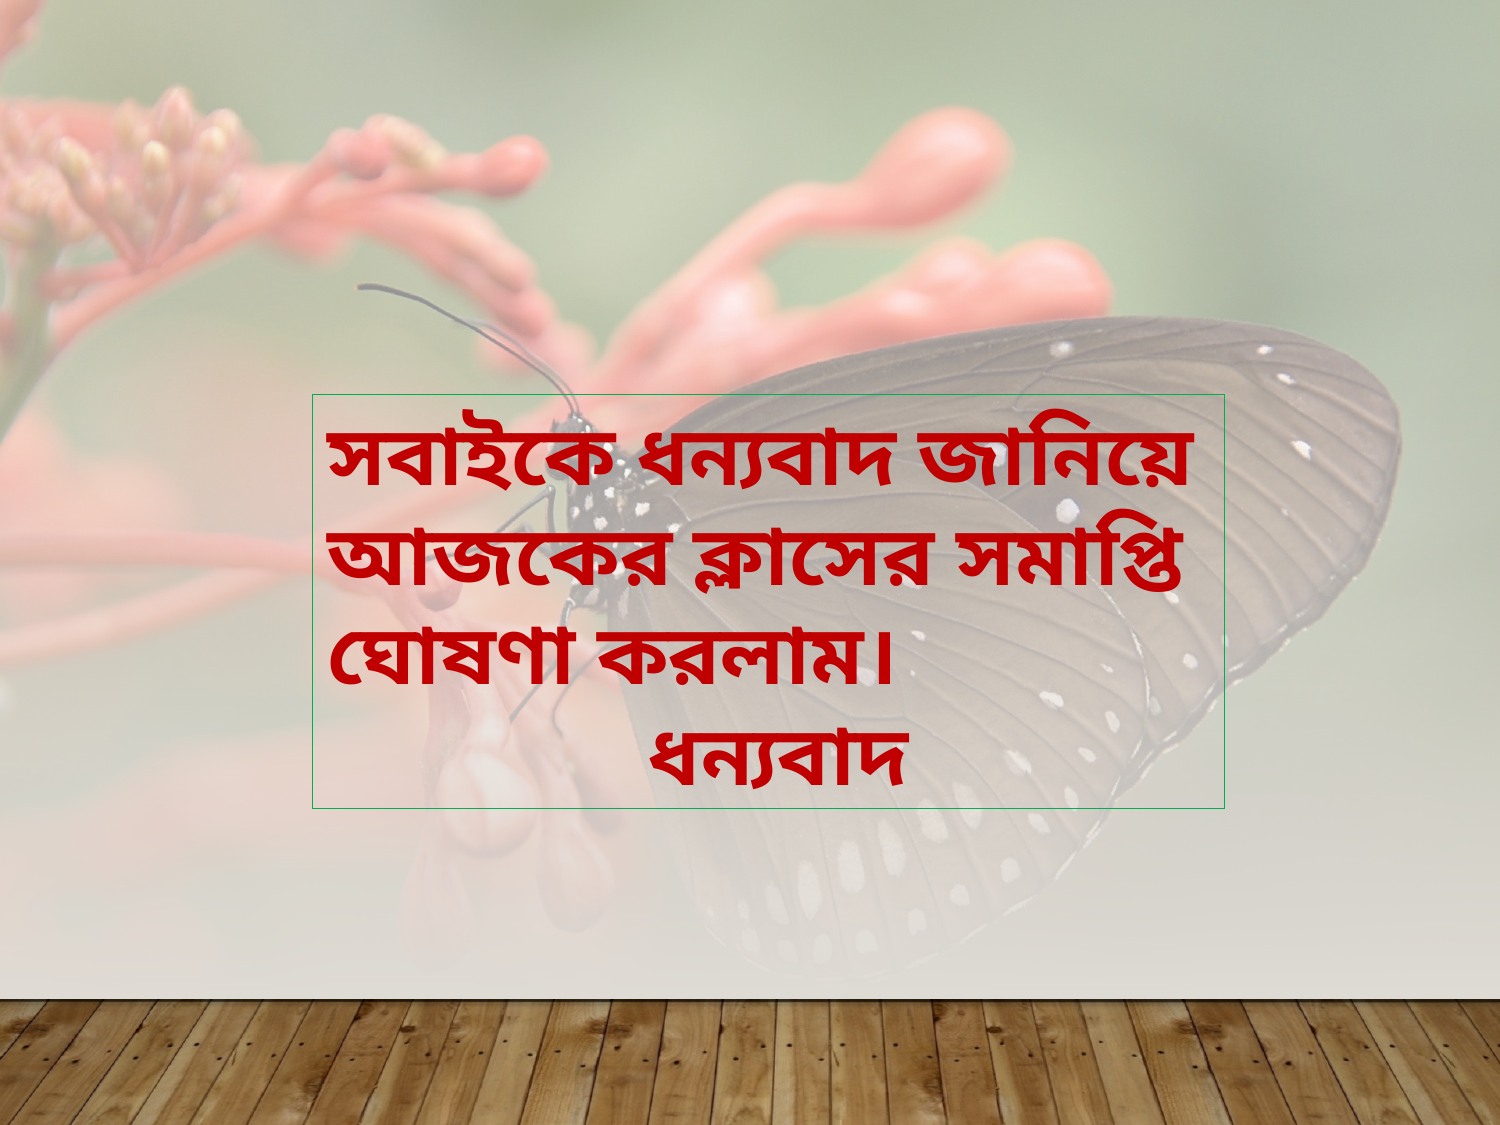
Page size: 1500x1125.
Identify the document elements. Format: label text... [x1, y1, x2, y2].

text_box সবাইকে ধন্যবাদ জানিয়ে আজকের ক্লাসের সমাপ্তি ঘোষণা করলাম। ধন্যবাদ [312, 394, 1225, 809]
picture [0, 999, 1500, 1125]
